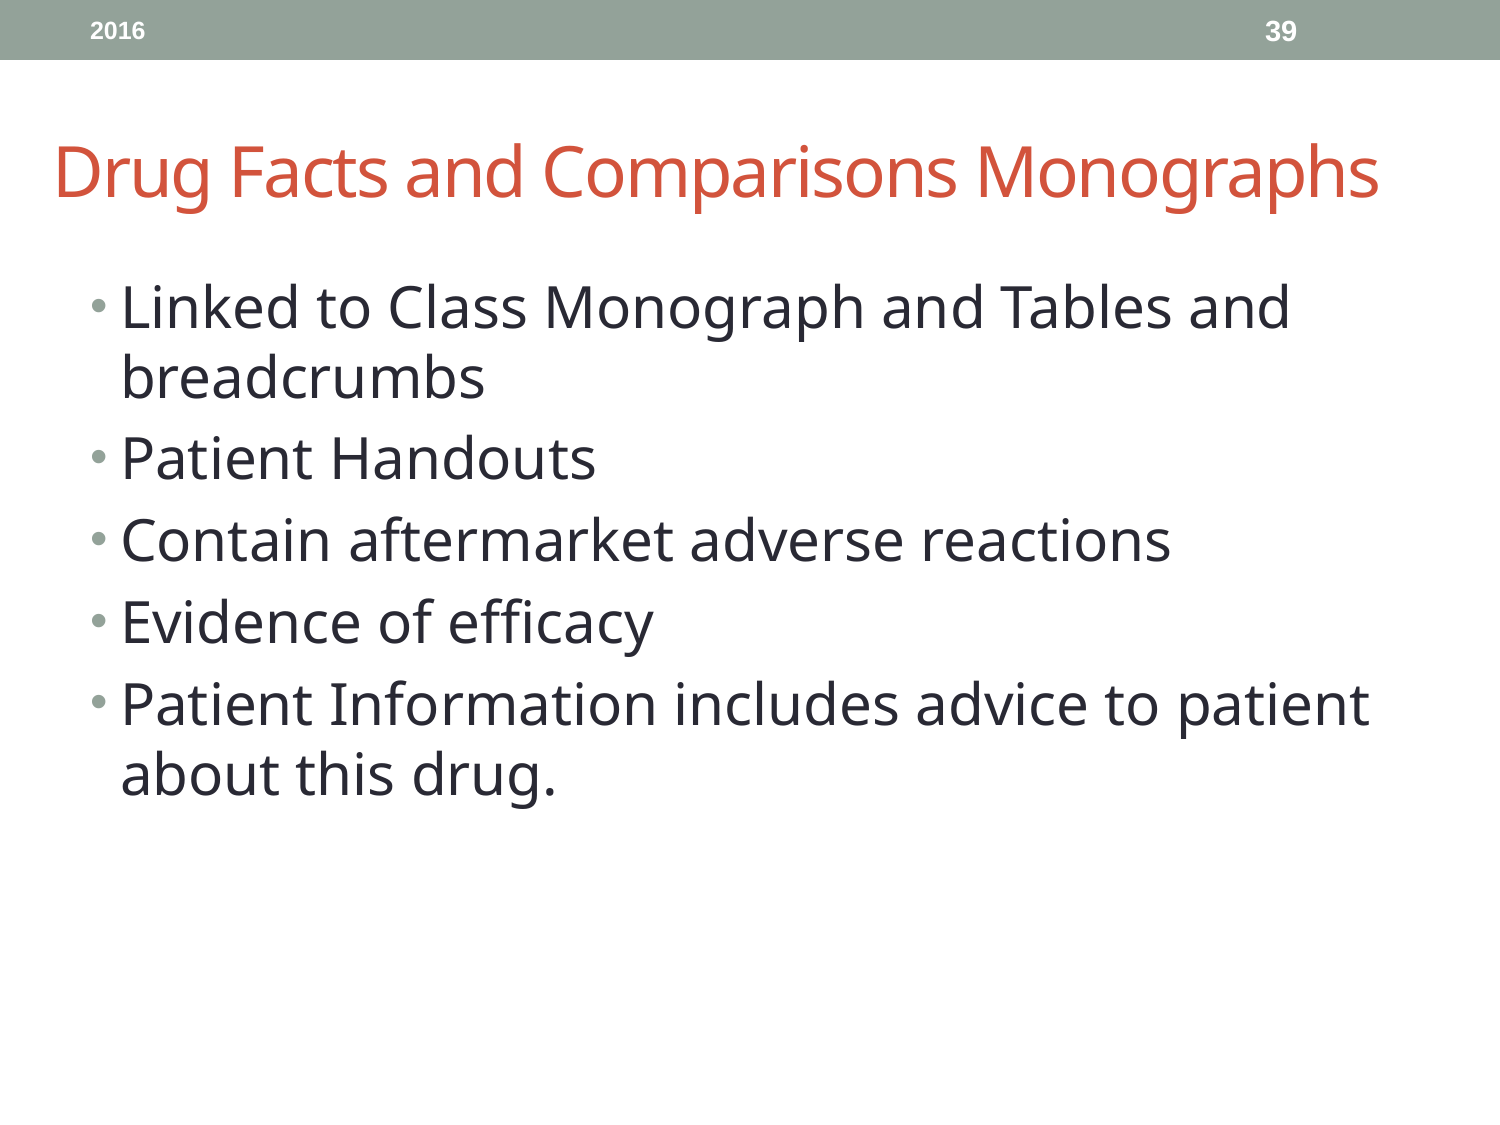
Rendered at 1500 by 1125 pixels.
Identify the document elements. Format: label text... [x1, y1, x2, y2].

title Drug Facts and Comparisons Monographs [37, 87, 1463, 250]
list Linked to Class Monograph and Tables and breadcrumbs Patient Handouts Contain aftermarket adverse reactions Evidence of efficacy Patient Information includes advice to patient about this drug. [75, 262, 1425, 1063]
slide_number 39 [1250, 3, 1425, 57]
slide_number 2016 [75, 3, 550, 57]
